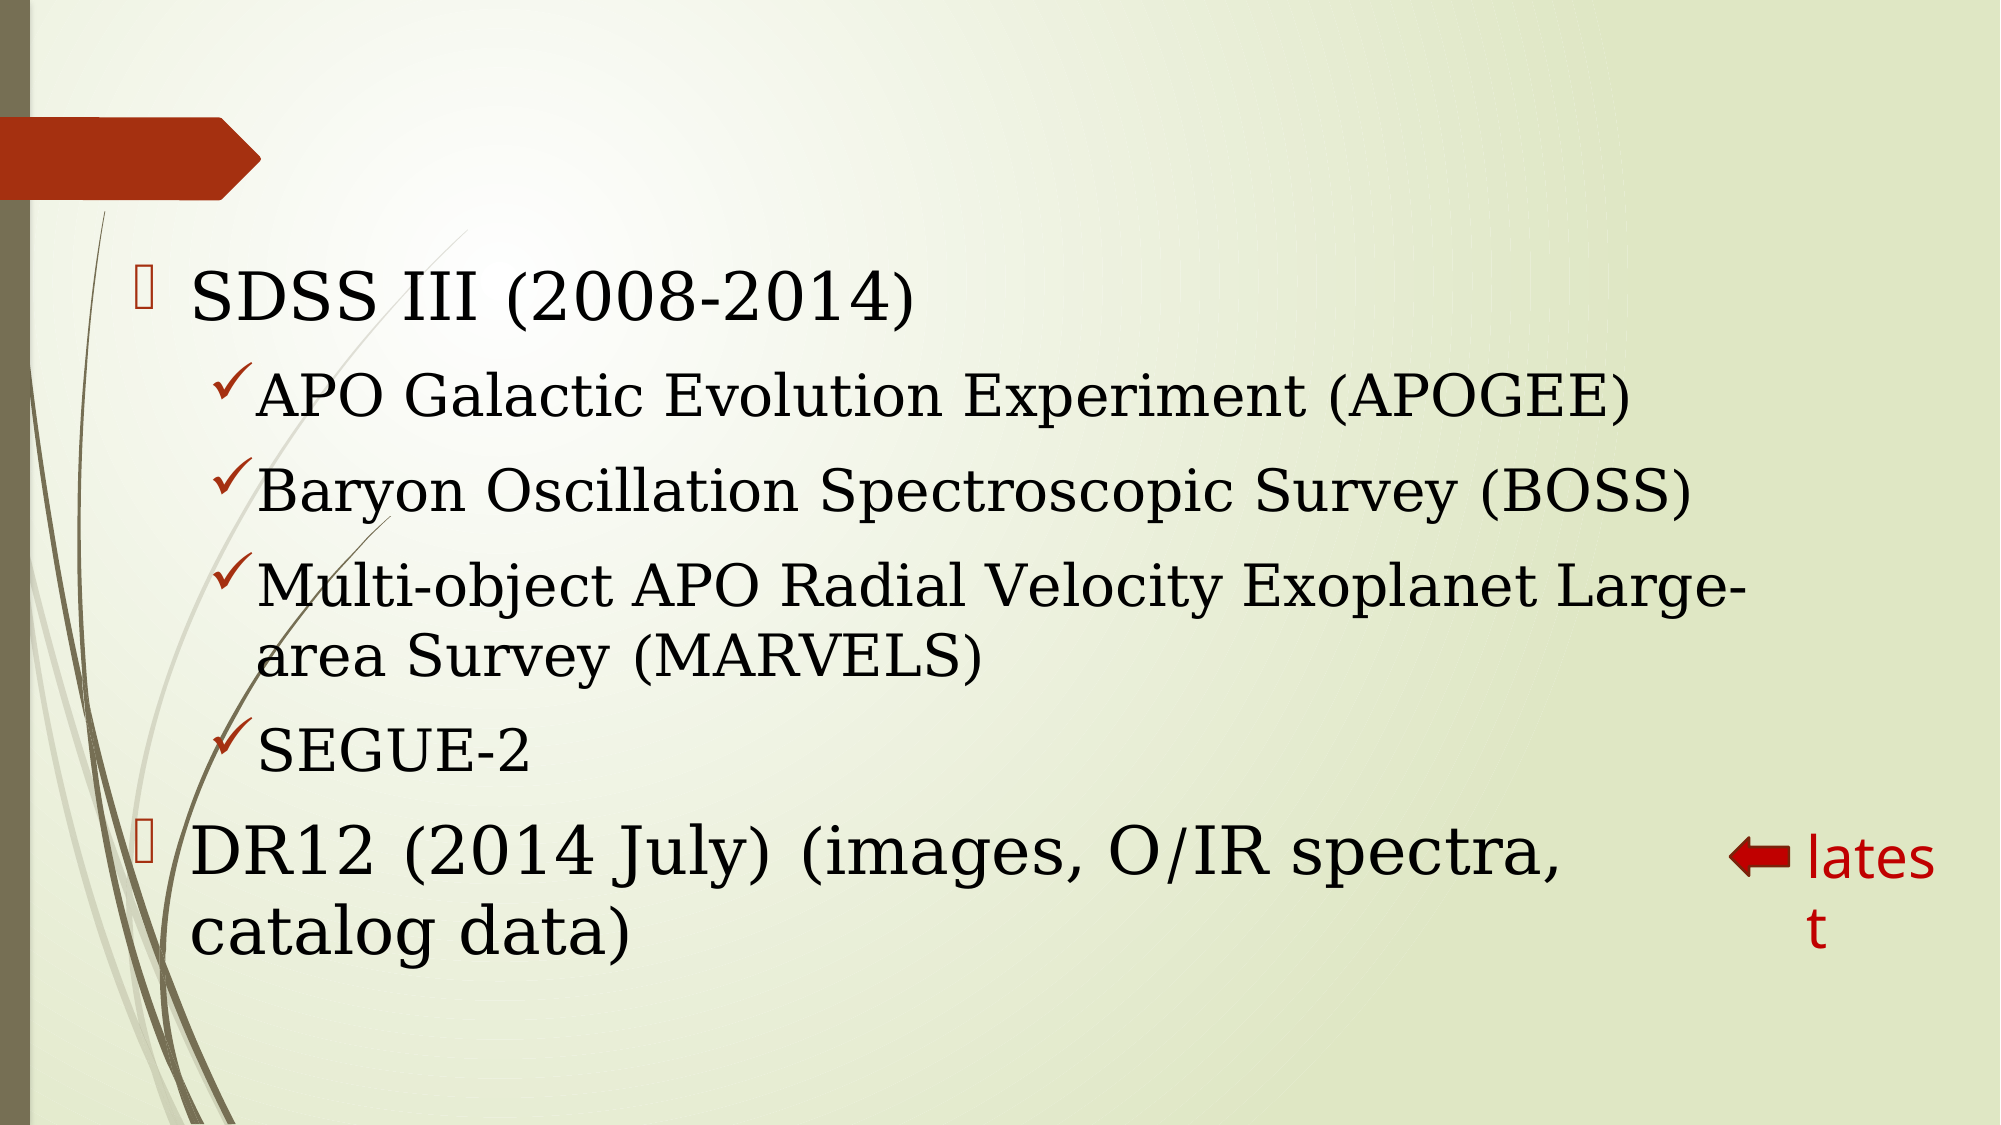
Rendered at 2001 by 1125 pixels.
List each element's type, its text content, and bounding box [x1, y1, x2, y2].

text_box latest [1792, 812, 1966, 968]
text_box [1728, 836, 1791, 877]
text_box SDSS III (2008-2014) APO Galactic Evolution Experiment (APOGEE) Baryon Oscillation Spectroscopic Survey (BOSS) Multi-object APO Radial Velocity Exoplanet Large-area Survey (MARVELS) SEGUE-2 DR12 (2014 July) (images, O/IR spectra, catalog data) [118, 245, 1827, 963]
